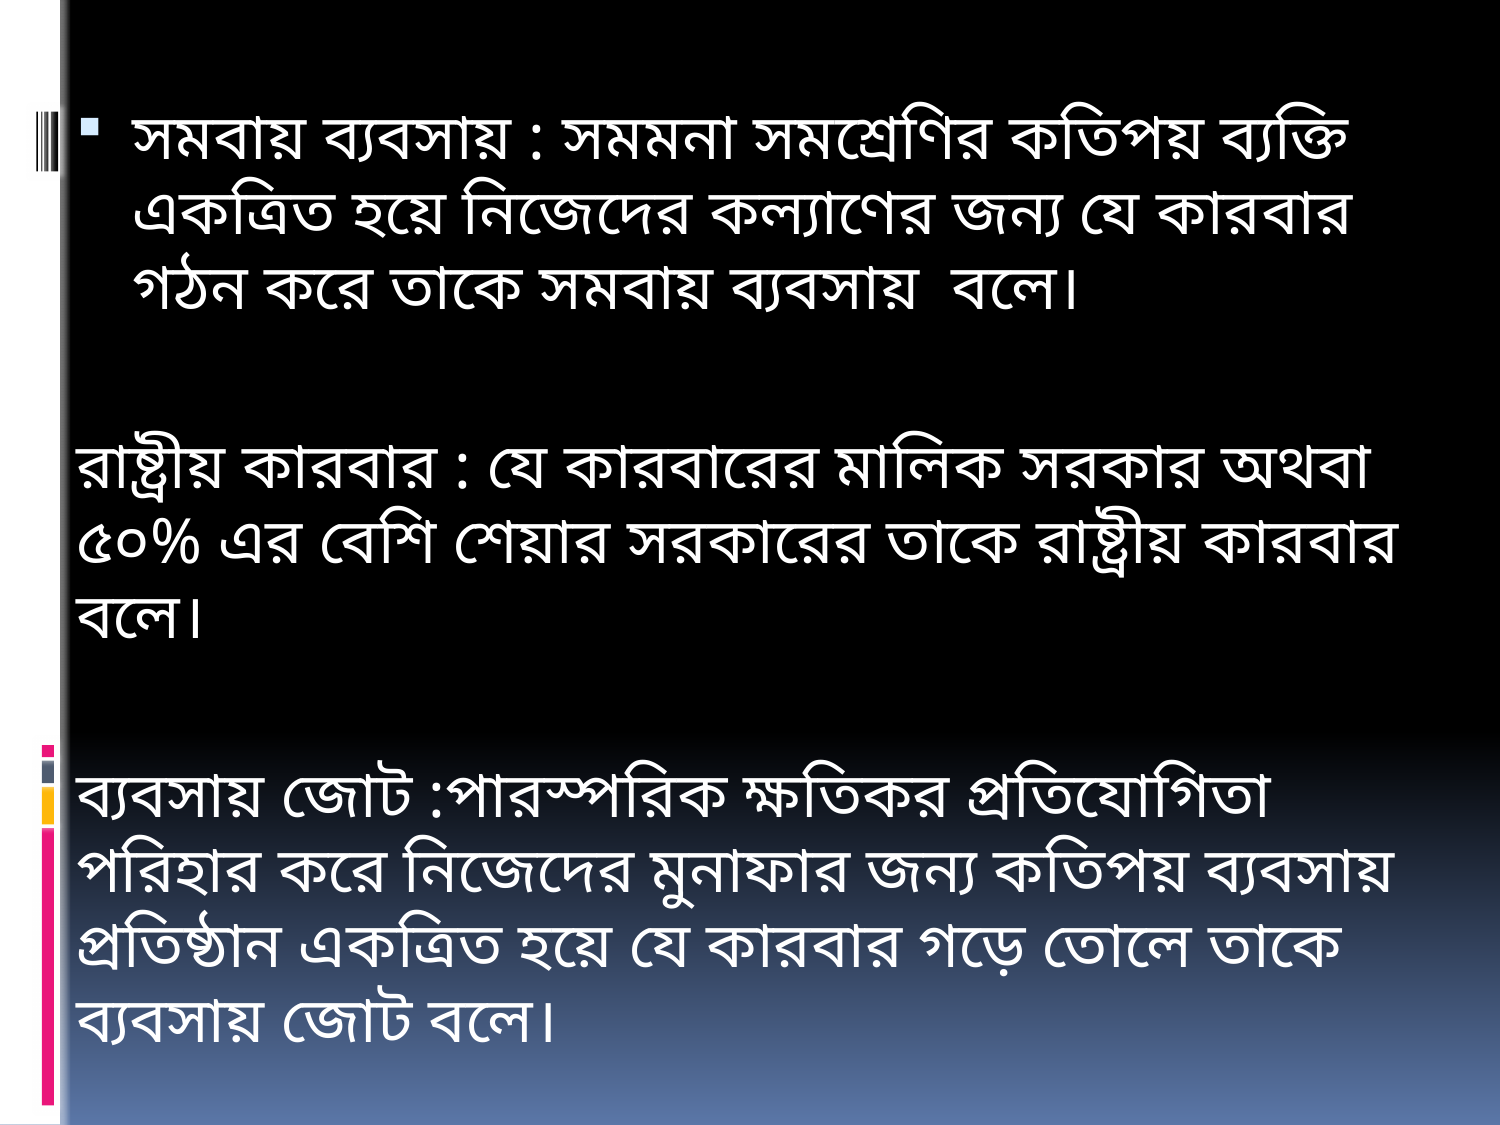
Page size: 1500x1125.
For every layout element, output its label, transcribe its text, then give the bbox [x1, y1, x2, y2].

list সমবায় ব্যবসায় : সমমনা সমশ্রেণির কতিপয় ব্যক্তি একত্রিত হয়ে নিজেদের কল্যাণের জন্য যে কারবার গঠন করে তাকে সমবায় ব্যবসায় বলে। রাষ্ট্রীয় কারবার : যে কারবারের মালিক সরকার অথবা ৫০% এর বেশি শেয়ার সরকারের তাকে রাষ্ট্রীয় কারবার বলে। ব্যবসায় জোট :পারস্পরিক ক্ষতিকর প্রতিযোগিতা পরিহার করে নিজেদের মুনাফার জন্য কতিপয় ব্যবসায় প্রতিষ্ঠান একত্রিত হয়ে যে কারবার গড়ে তোলে তাকে ব্যবসায় জোট বলে। [50, 0, 1425, 1043]
